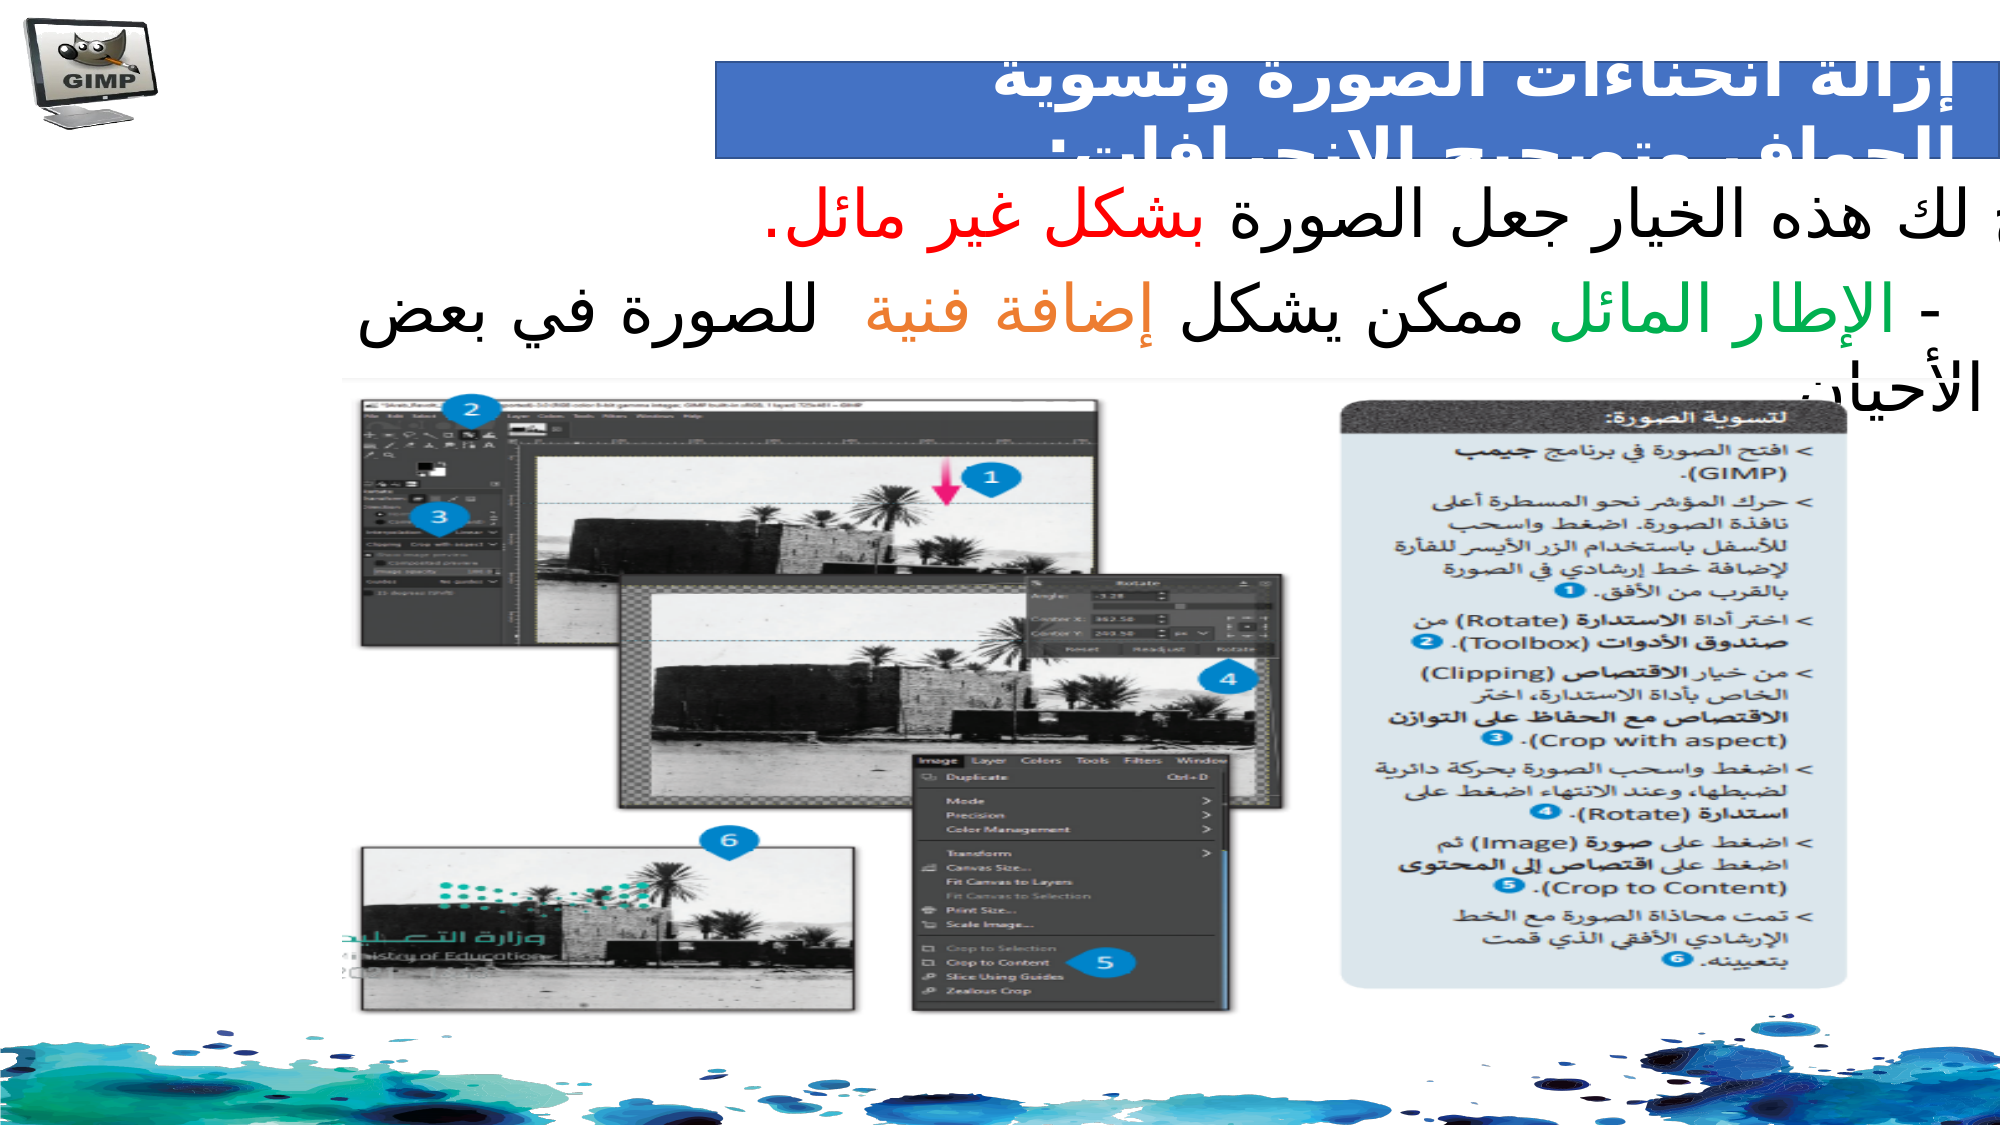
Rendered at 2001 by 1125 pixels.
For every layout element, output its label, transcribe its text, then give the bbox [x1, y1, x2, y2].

picture [0, 378, 2000, 1125]
text_box - يتيح لك هذه الخيار جعل الصورة بشكل غير مائل. [725, 163, 2000, 257]
picture [0, 15, 182, 131]
text_box إزالة انحناءات الصورة وتسوية الحواف وتصحيح الانحرافات: [715, 61, 2000, 159]
text_box - الإطار المائل ممكن يشكل إضافة فنية للصورة في بعض الأحيان . [270, 257, 2000, 433]
